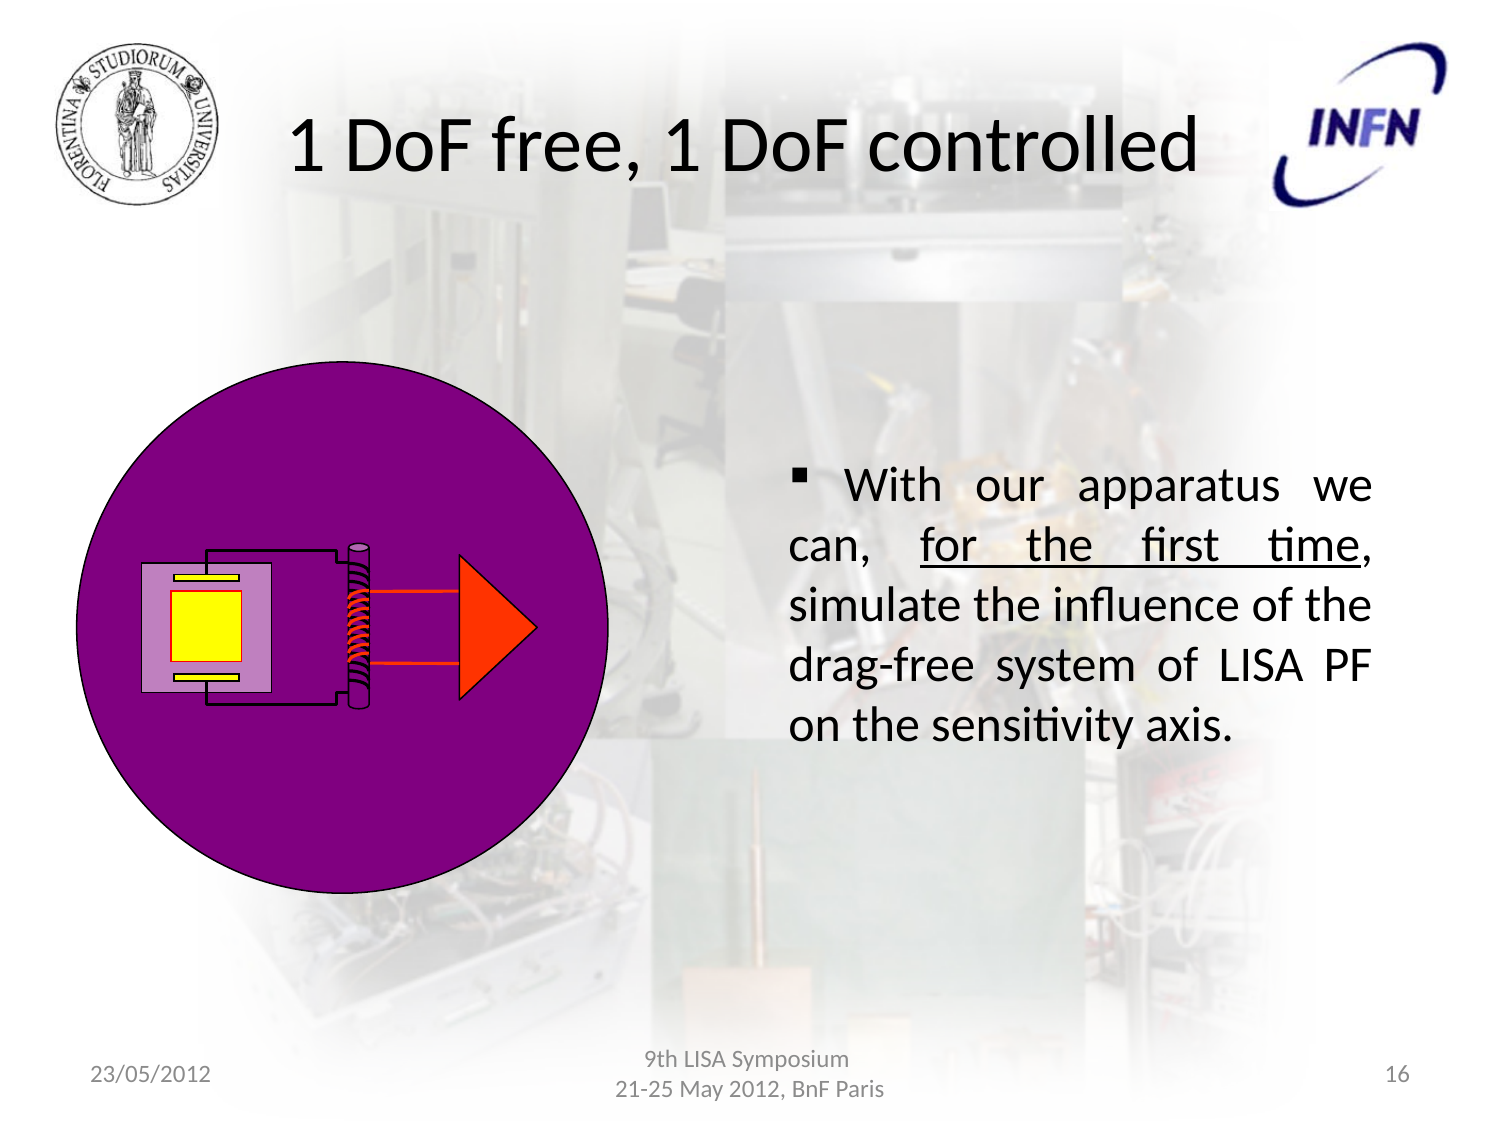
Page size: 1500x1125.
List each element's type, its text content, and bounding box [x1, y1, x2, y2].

picture [54, 0, 1449, 1125]
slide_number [75, 1042, 189, 1103]
slide_number 16 [1326, 1042, 1425, 1103]
text_box With our apparatus we can, for the first time, simulate the influence of the drag-free system of LISA PF on the sensitivity axis. [1326, 444, 1388, 760]
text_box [76, 361, 609, 894]
